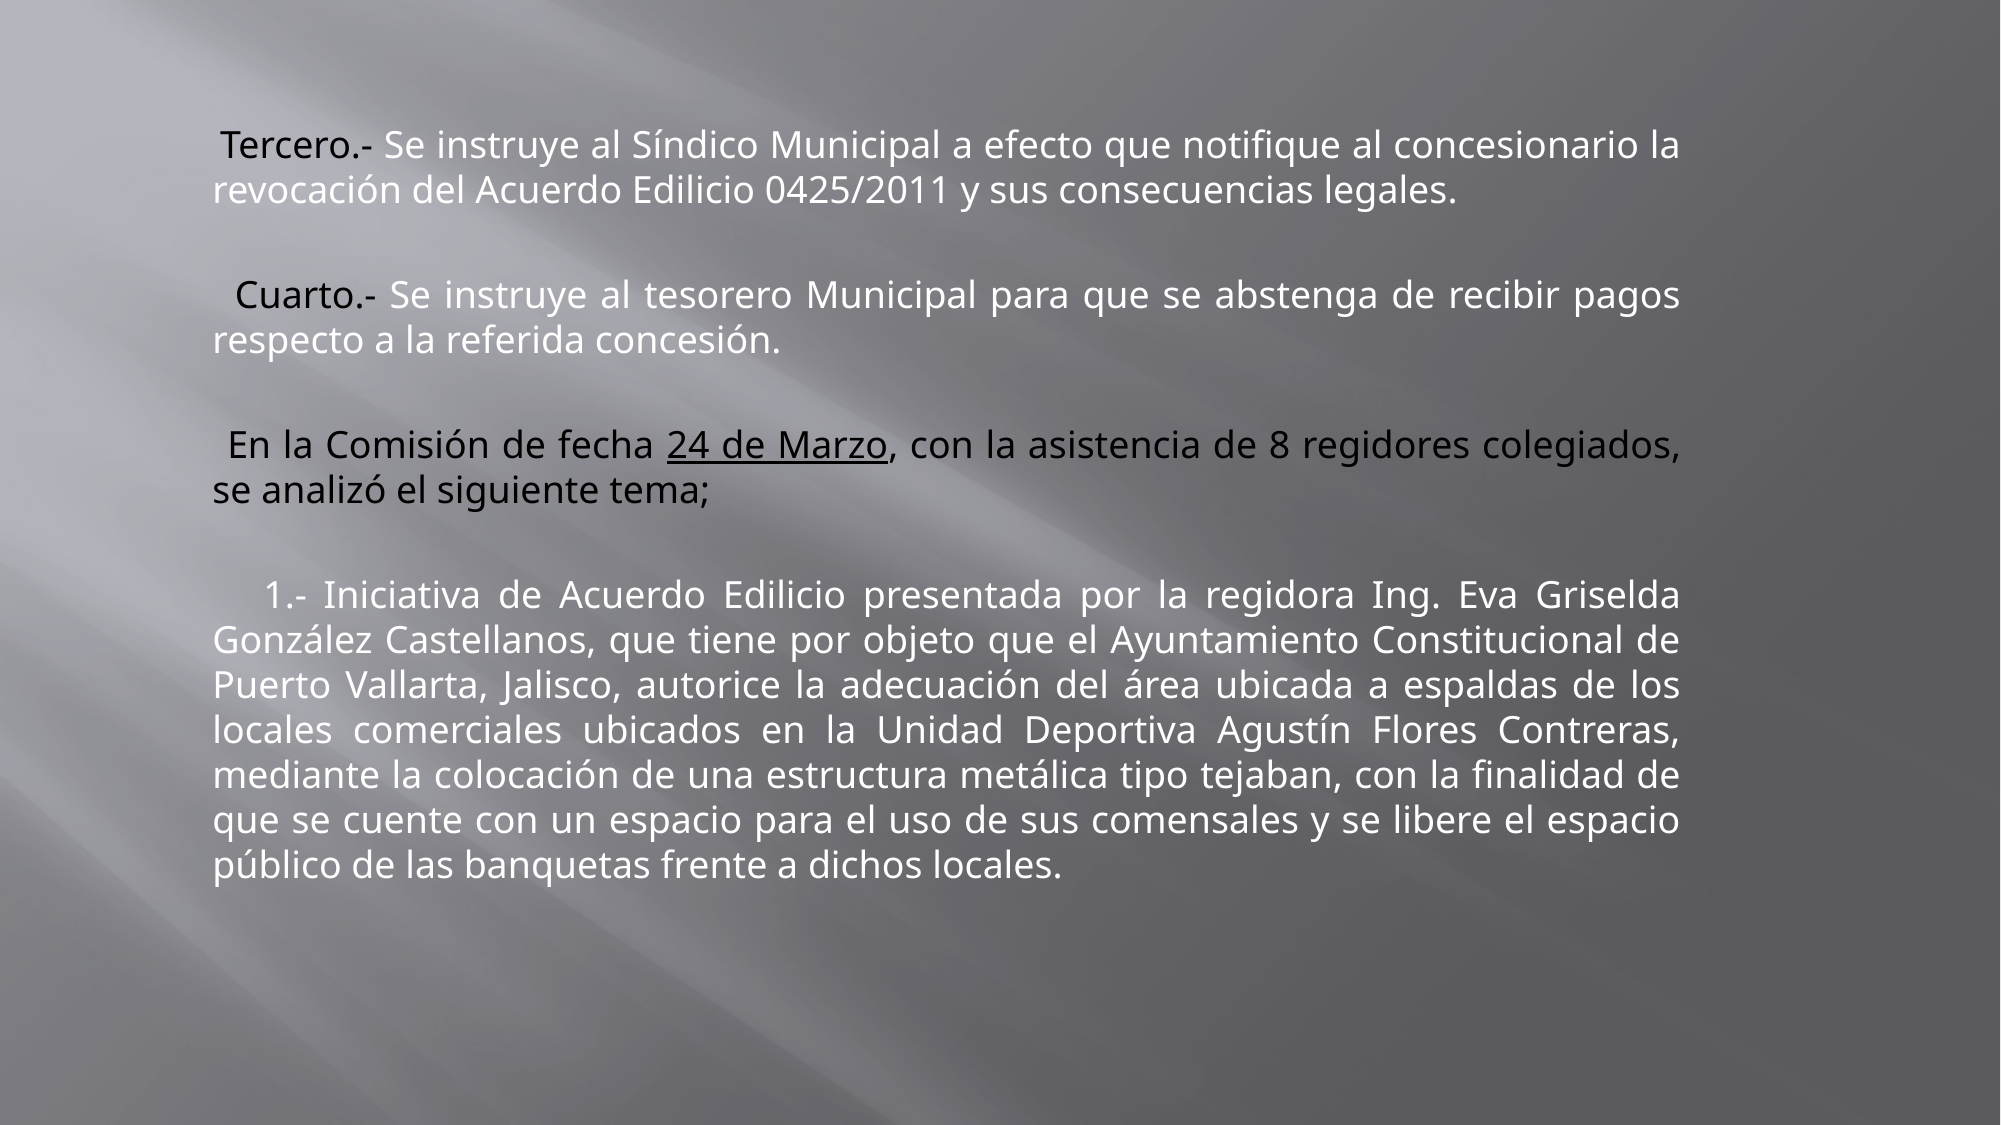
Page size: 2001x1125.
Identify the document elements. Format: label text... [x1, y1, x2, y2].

list Tercero.- Se instruye al Síndico Municipal a efecto que notifique al concesionario la revocación del Acuerdo Edilicio 0425/2011 y sus consecuencias legales. Cuarto.- Se instruye al tesorero Municipal para que se abstenga de recibir pagos respecto a la referida concesión. En la Comisión de fecha 24 de Marzo, con la asistencia de 8 regidores colegiados, se analizó el siguiente tema; 1.- Iniciativa de Acuerdo Edilicio presentada por la regidora Ing. Eva Griselda González Castellanos, que tiene por objeto que el Ayuntamiento Constitucional de Puerto Vallarta, Jalisco, autorice la adecuación del área ubicada a espaldas de los locales comerciales ubicados en la Unidad Deportiva Agustín Flores Contreras, mediante la colocación de una estructura metálica tipo tejaban, con la finalidad de que se cuente con un espacio para el uso de sus comensales y se libere el espacio público de las banquetas frente a dichos locales. [107, 113, 1697, 1054]
